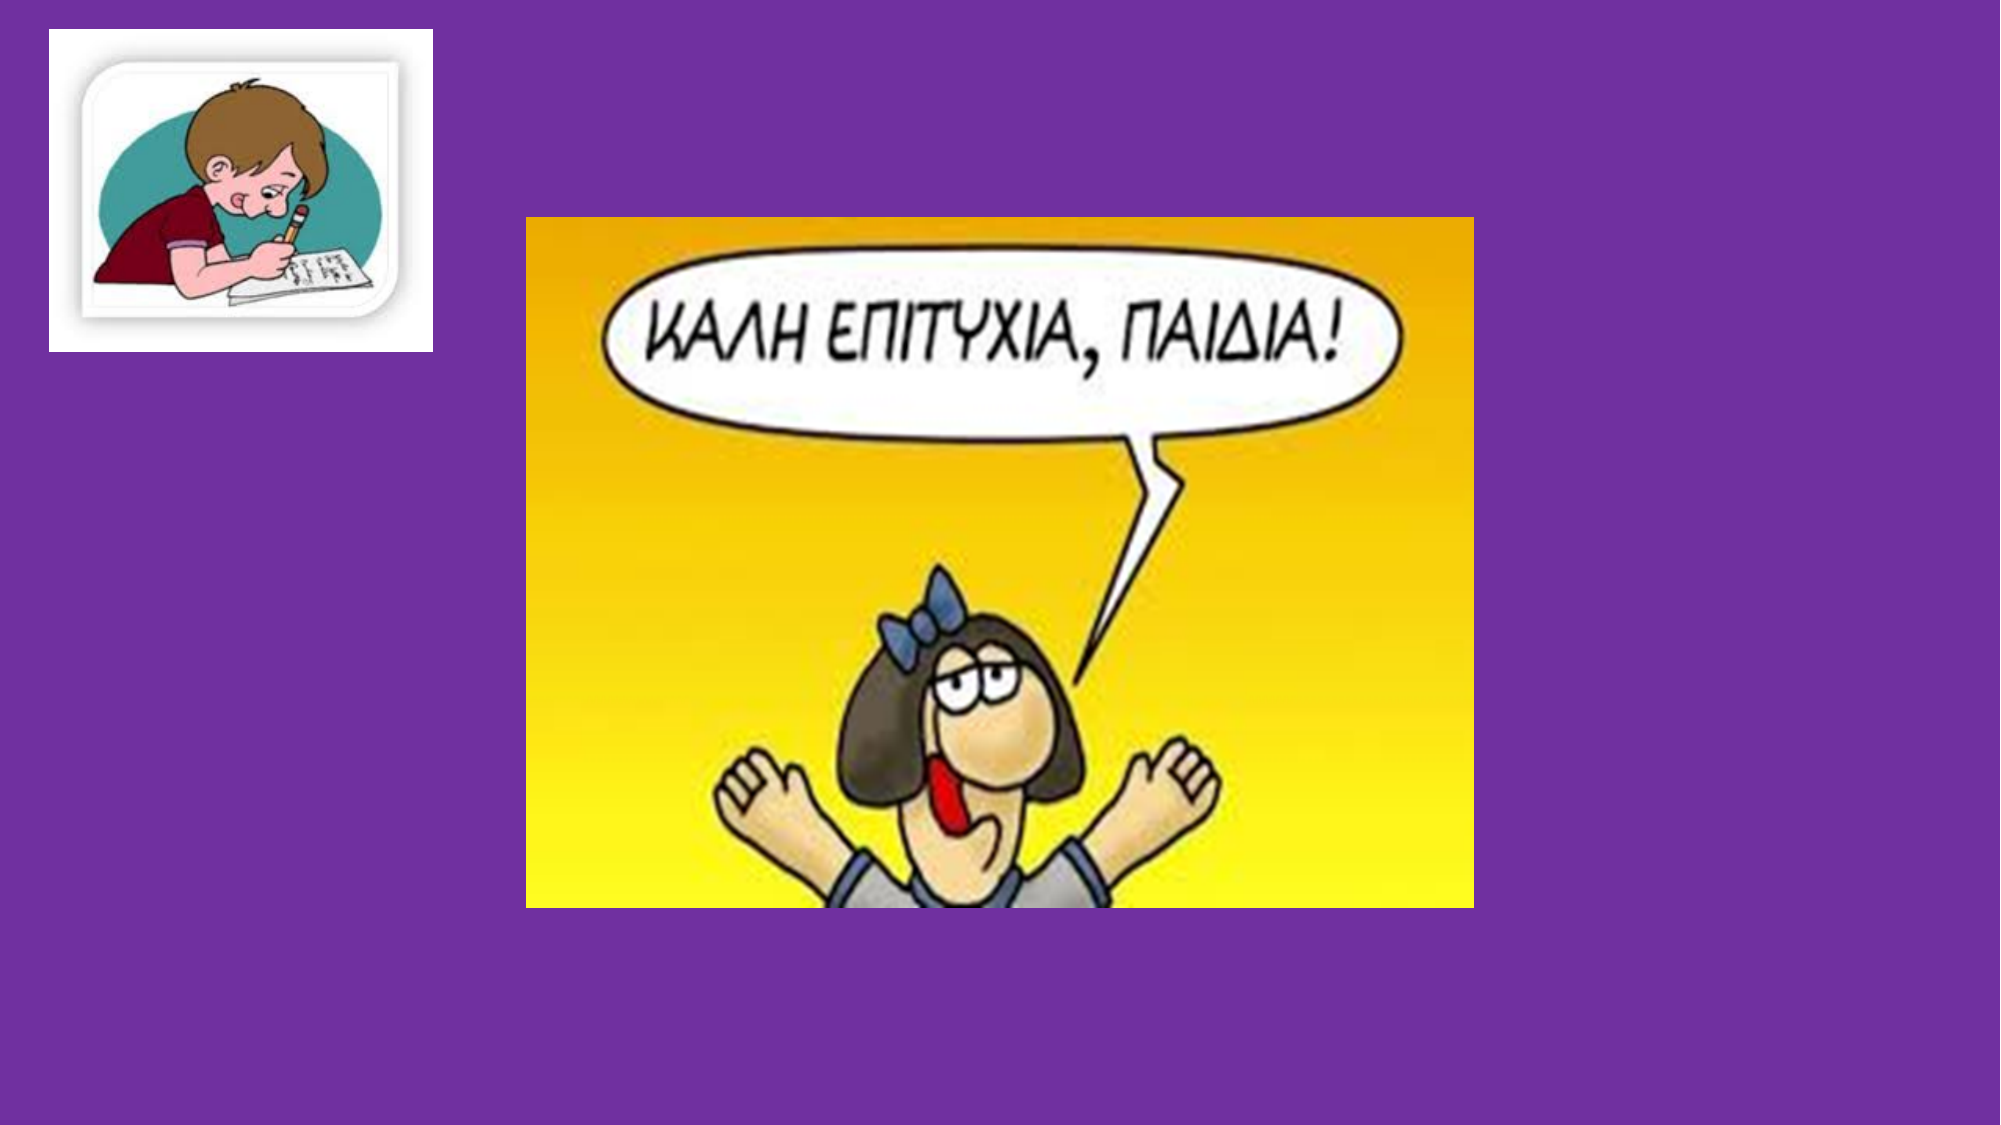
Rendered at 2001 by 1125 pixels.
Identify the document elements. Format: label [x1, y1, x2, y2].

list [526, 217, 1474, 908]
picture [49, 29, 433, 352]
